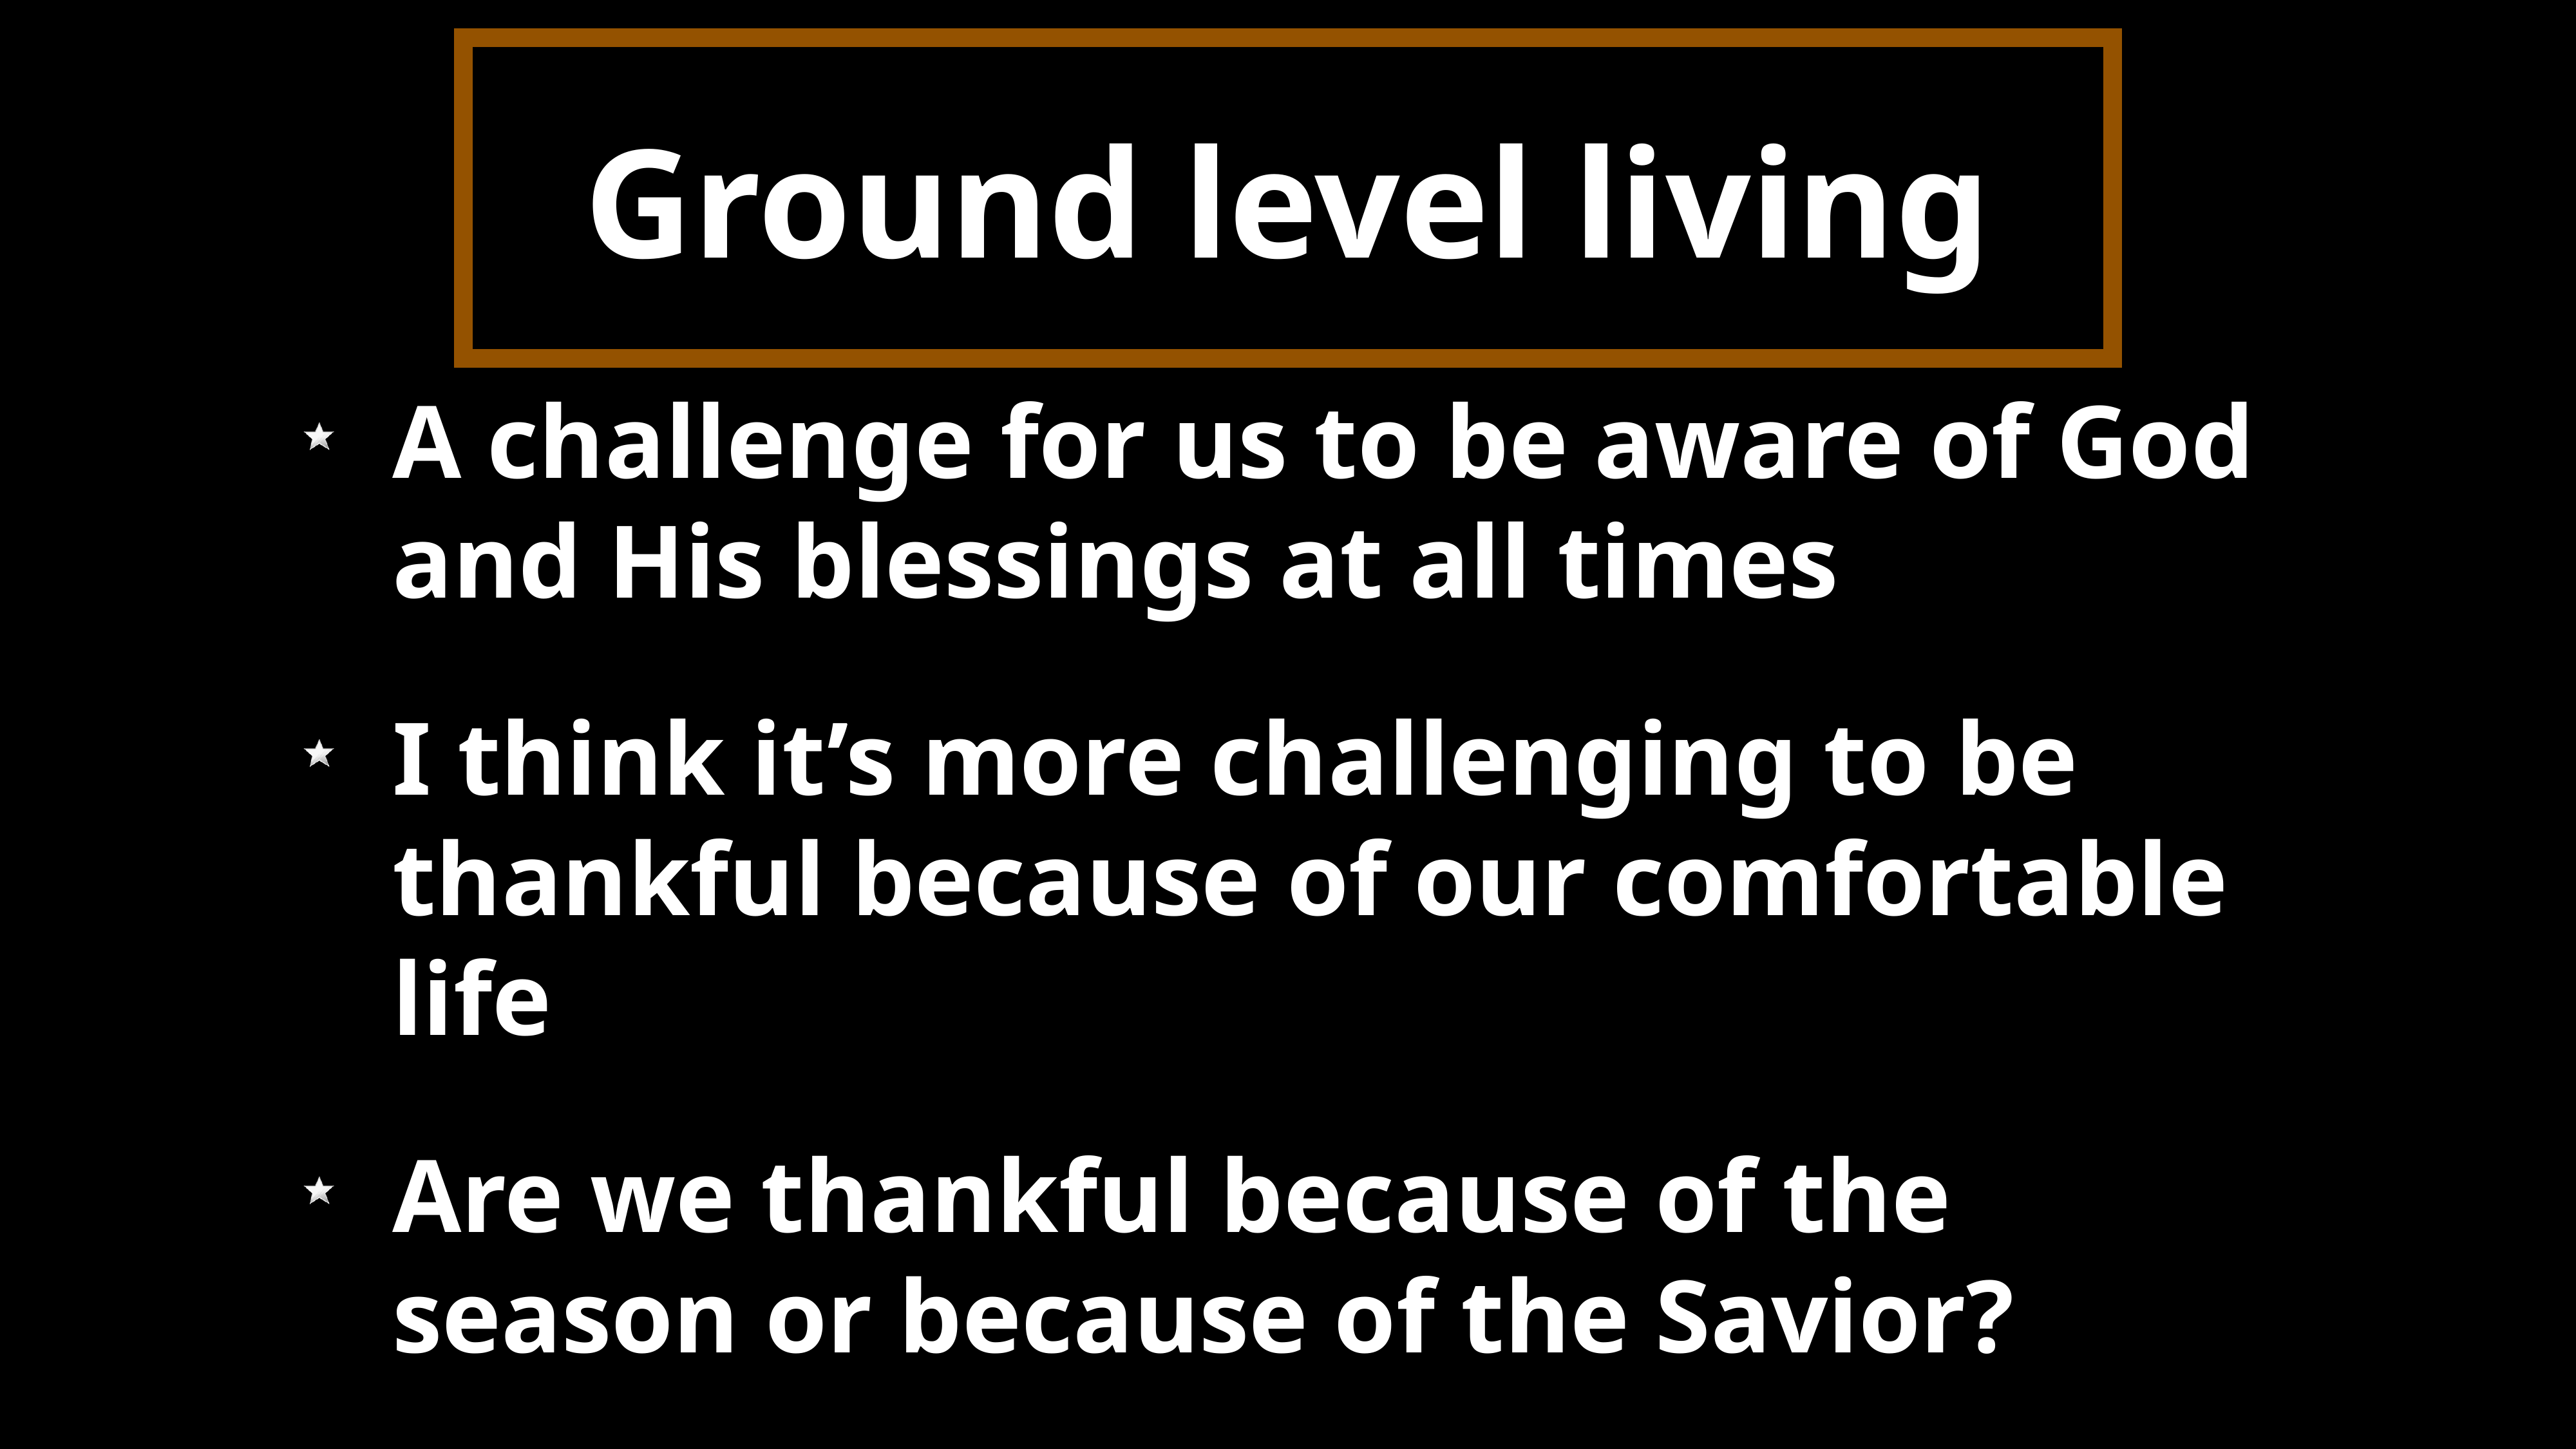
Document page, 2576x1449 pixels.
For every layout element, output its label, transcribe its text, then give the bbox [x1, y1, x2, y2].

title Ground level living [463, 37, 2113, 359]
picture [301, 1174, 337, 1210]
list A challenge for us to be aware of God and His blessings at all times I think it’s more challenging to be thankful because of our comfortable life Are we thankful because of the season or because of the Savior? [293, 365, 2312, 1385]
picture [301, 737, 337, 773]
picture [301, 420, 337, 456]
